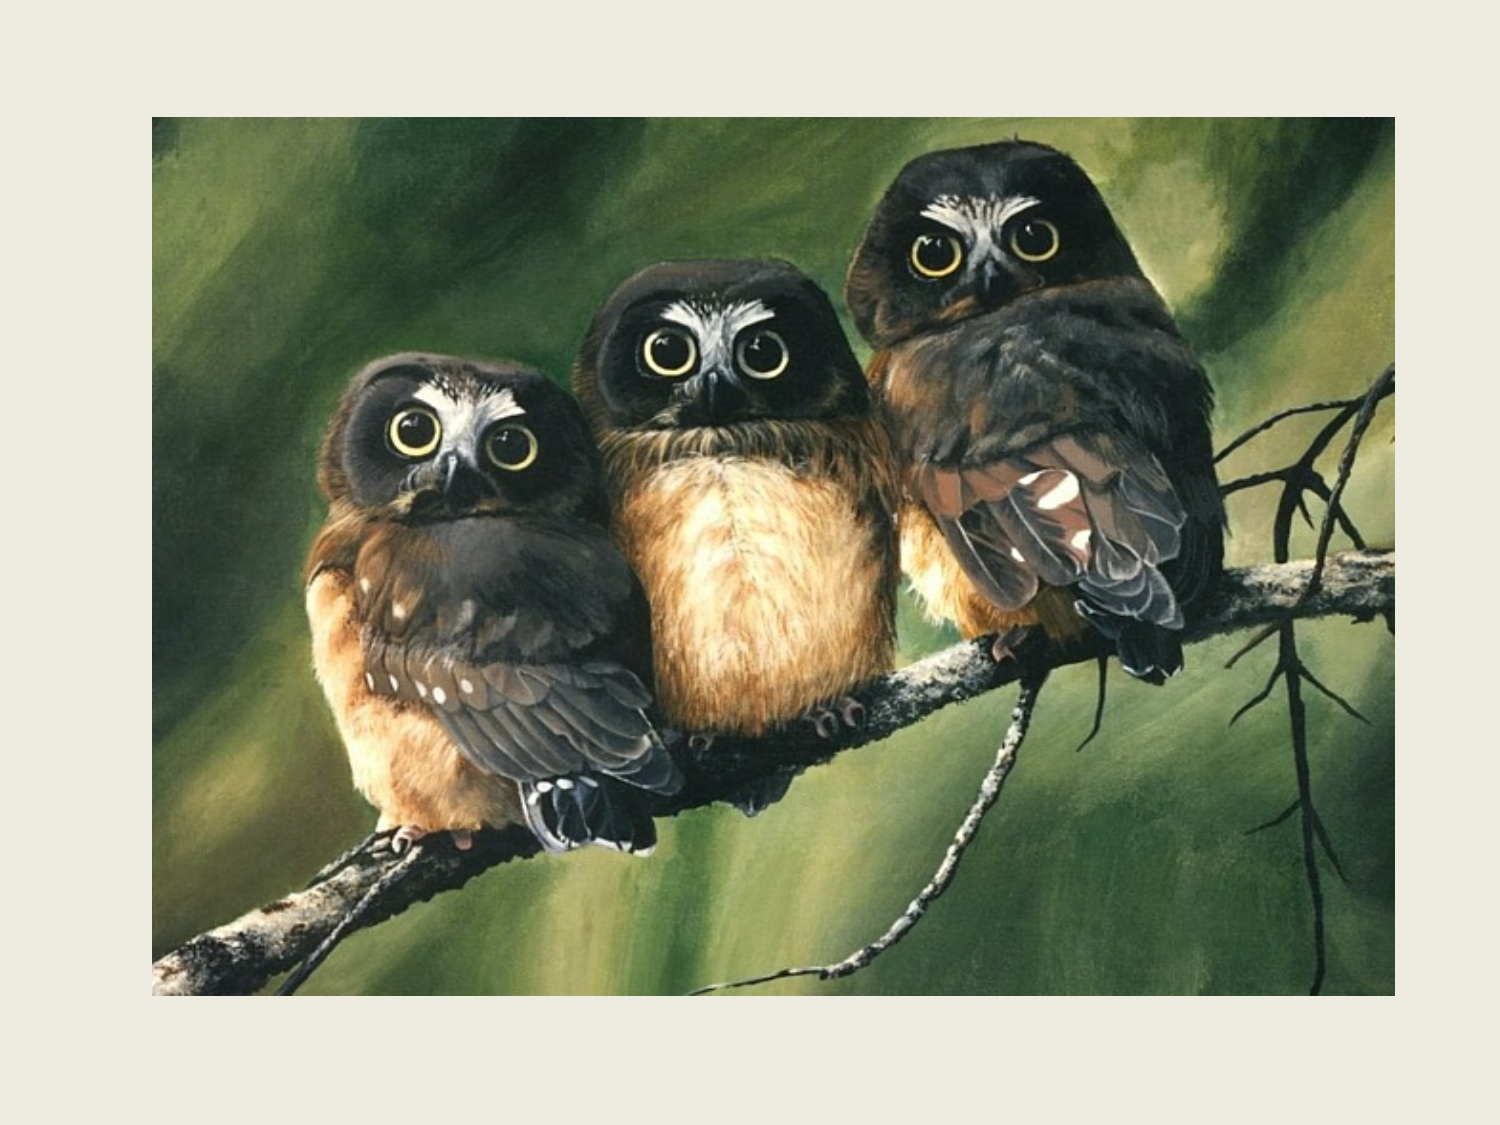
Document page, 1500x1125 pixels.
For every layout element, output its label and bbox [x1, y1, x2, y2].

list [152, 116, 1395, 997]
